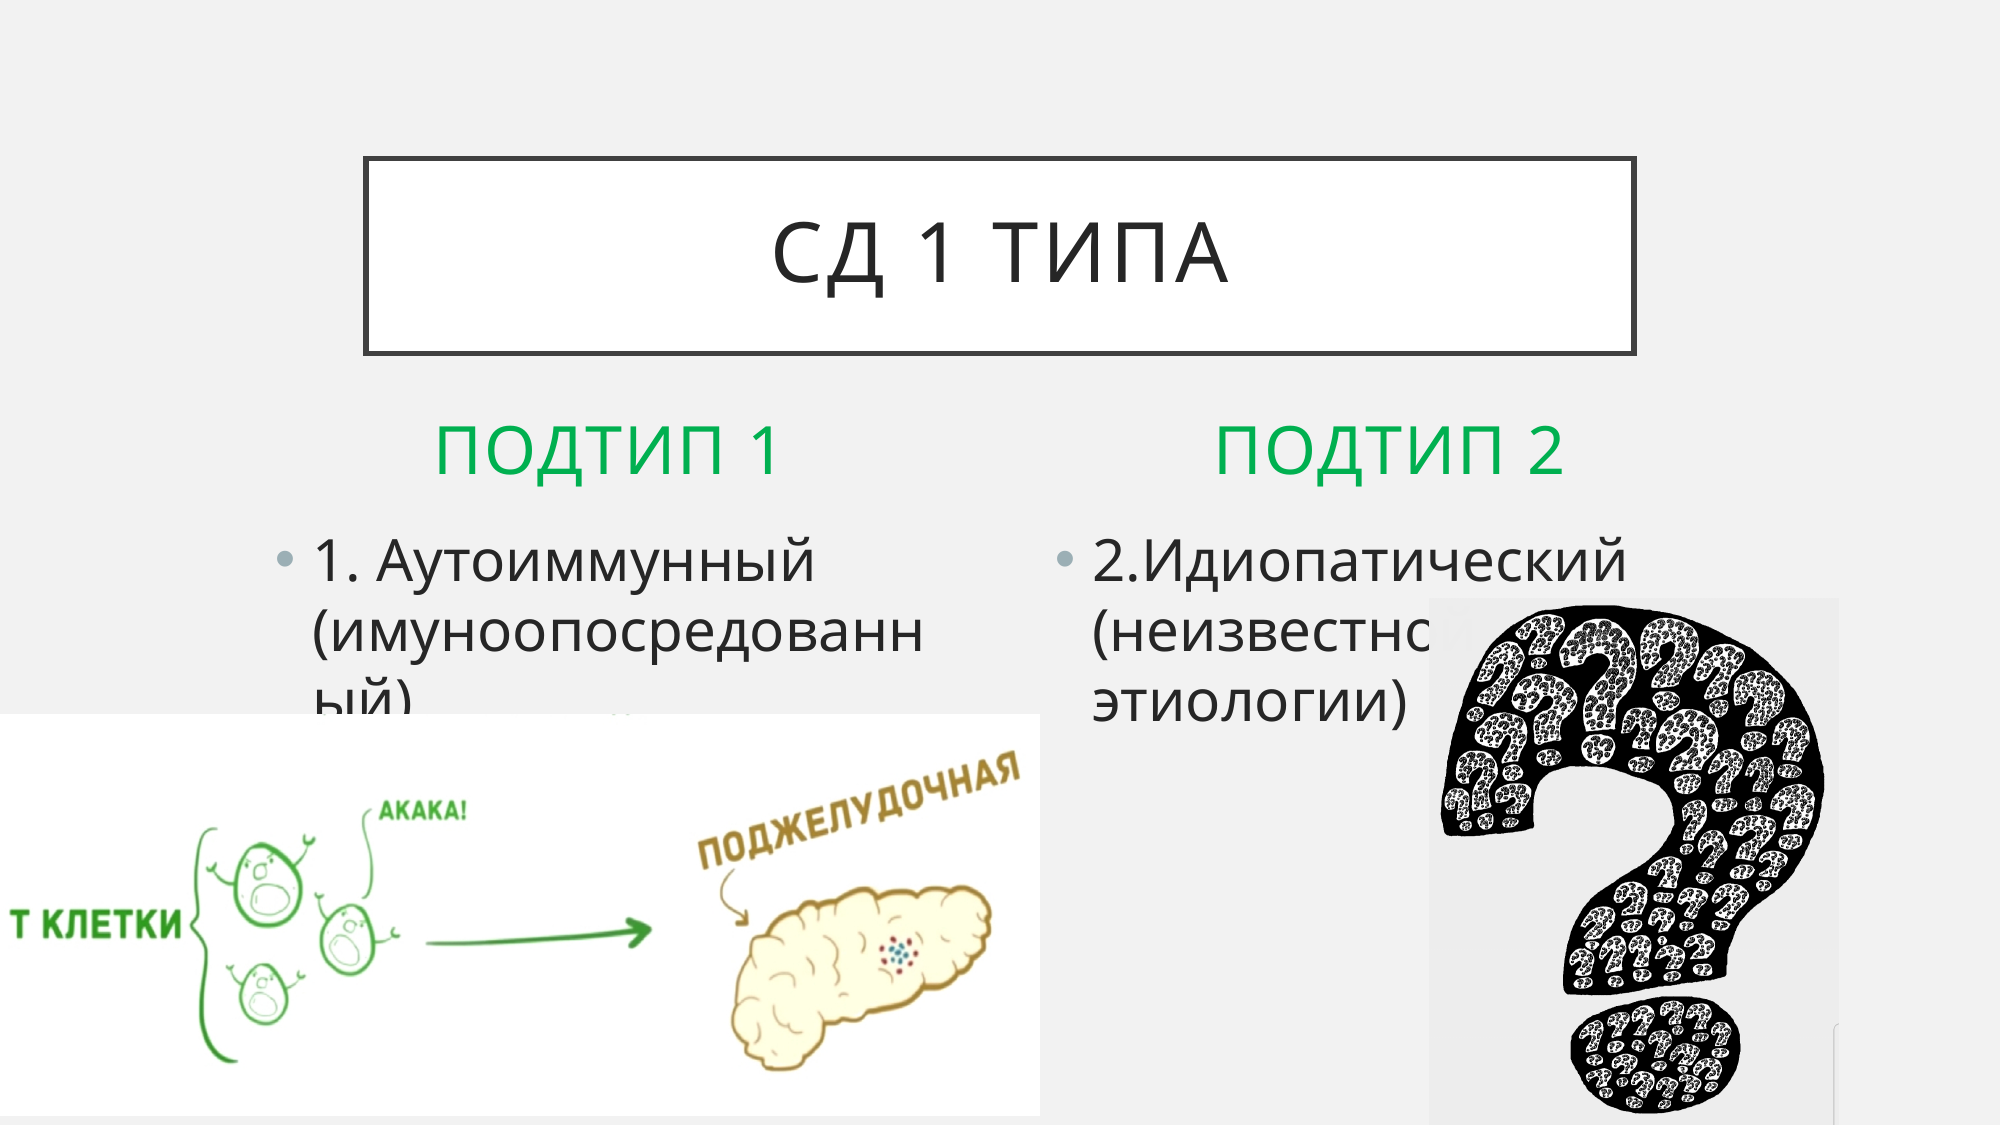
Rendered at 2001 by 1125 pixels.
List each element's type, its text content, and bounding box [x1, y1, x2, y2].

title Сд 1 типа [363, 156, 1637, 356]
list Подтип 1 [259, 379, 961, 495]
list 1. Аутоиммунный (имуноопосредованный) [259, 515, 961, 714]
list 2.Идиопатический (неизвестной этиологии) [1039, 515, 1738, 942]
list Подтип 2 [1039, 379, 1741, 495]
picture [0, 714, 1040, 1116]
picture [1429, 598, 1839, 1125]
